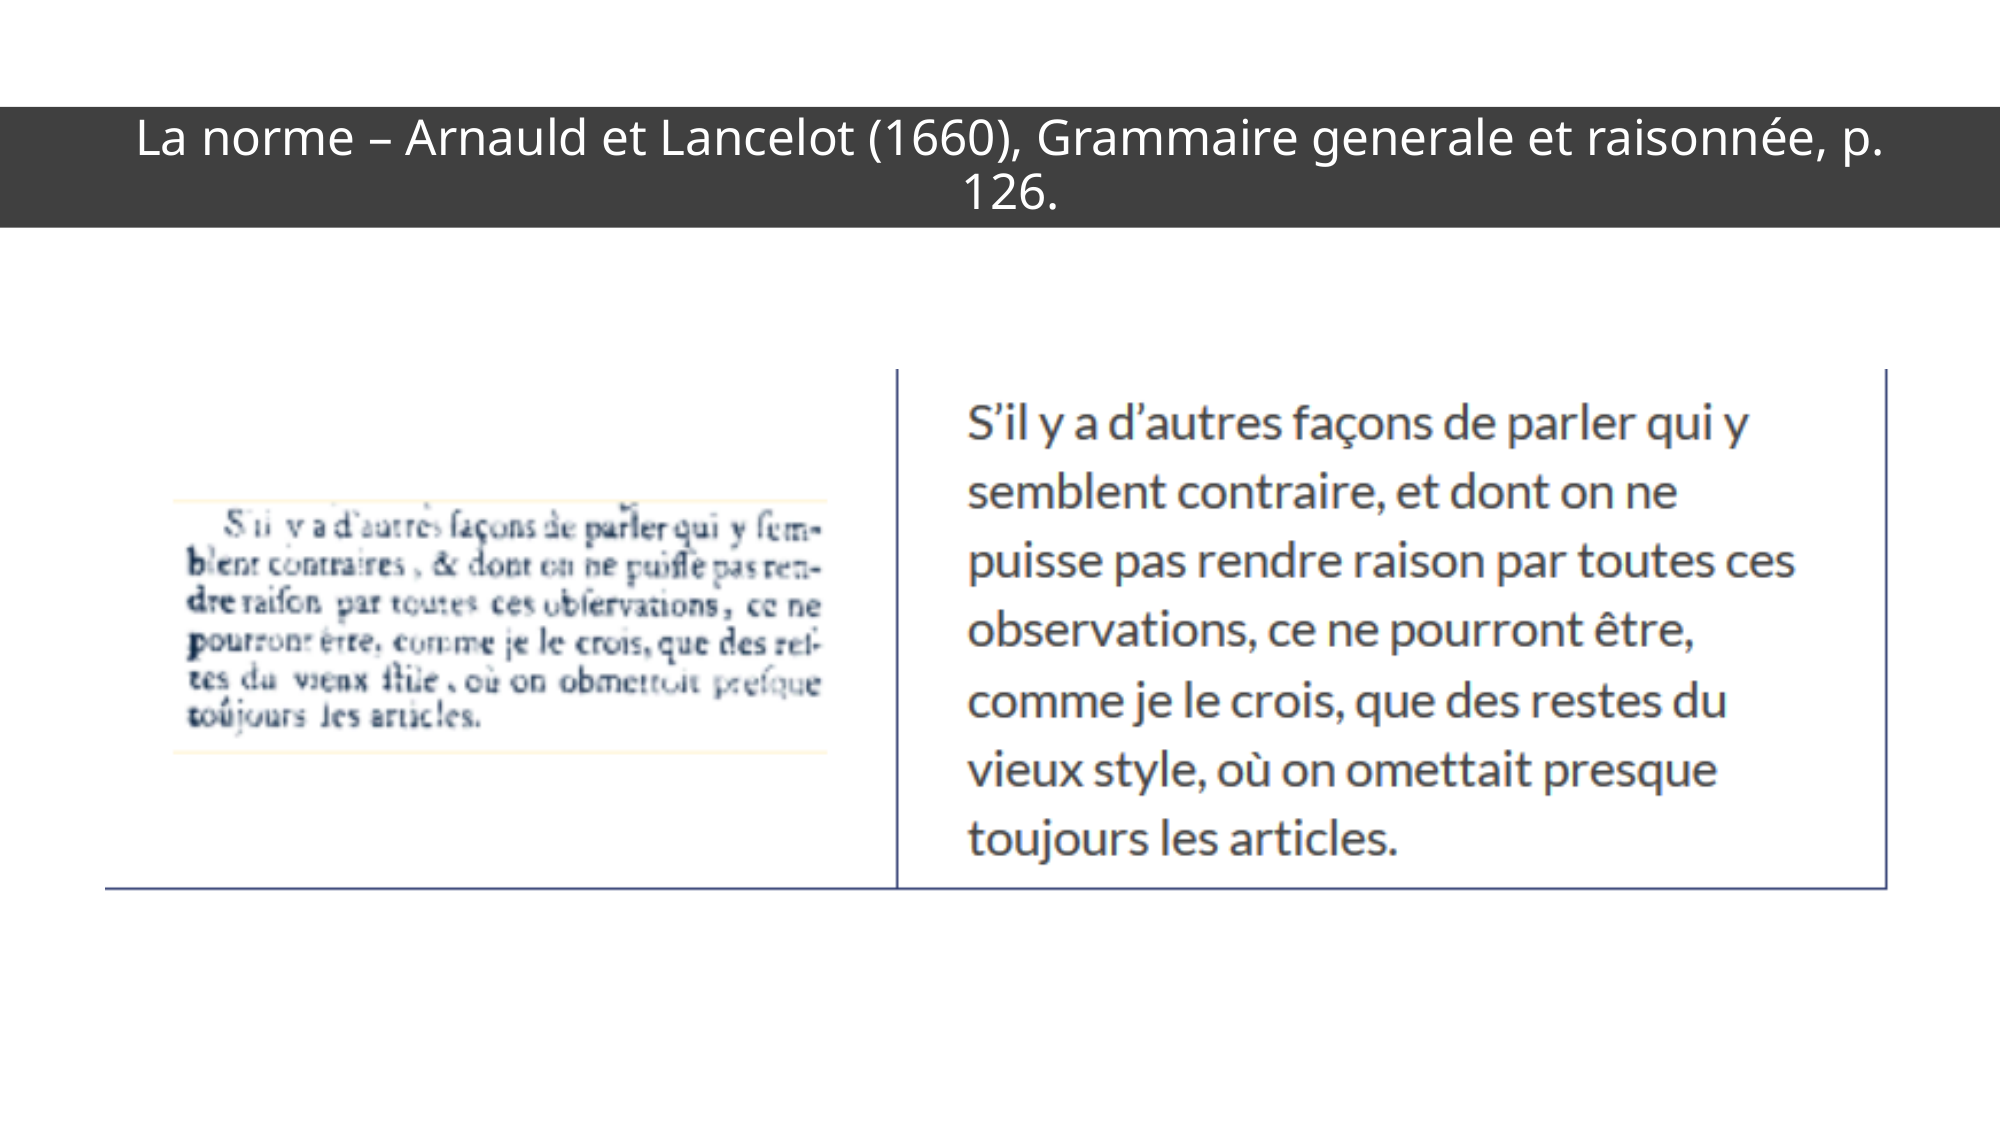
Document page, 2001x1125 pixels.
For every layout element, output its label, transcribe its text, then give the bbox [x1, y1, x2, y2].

title La norme – Arnauld et Lancelot (1660), Grammaire generale et raisonnée, p. 126. [91, 105, 1931, 228]
text_box [0, 106, 2000, 229]
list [105, 369, 1895, 902]
